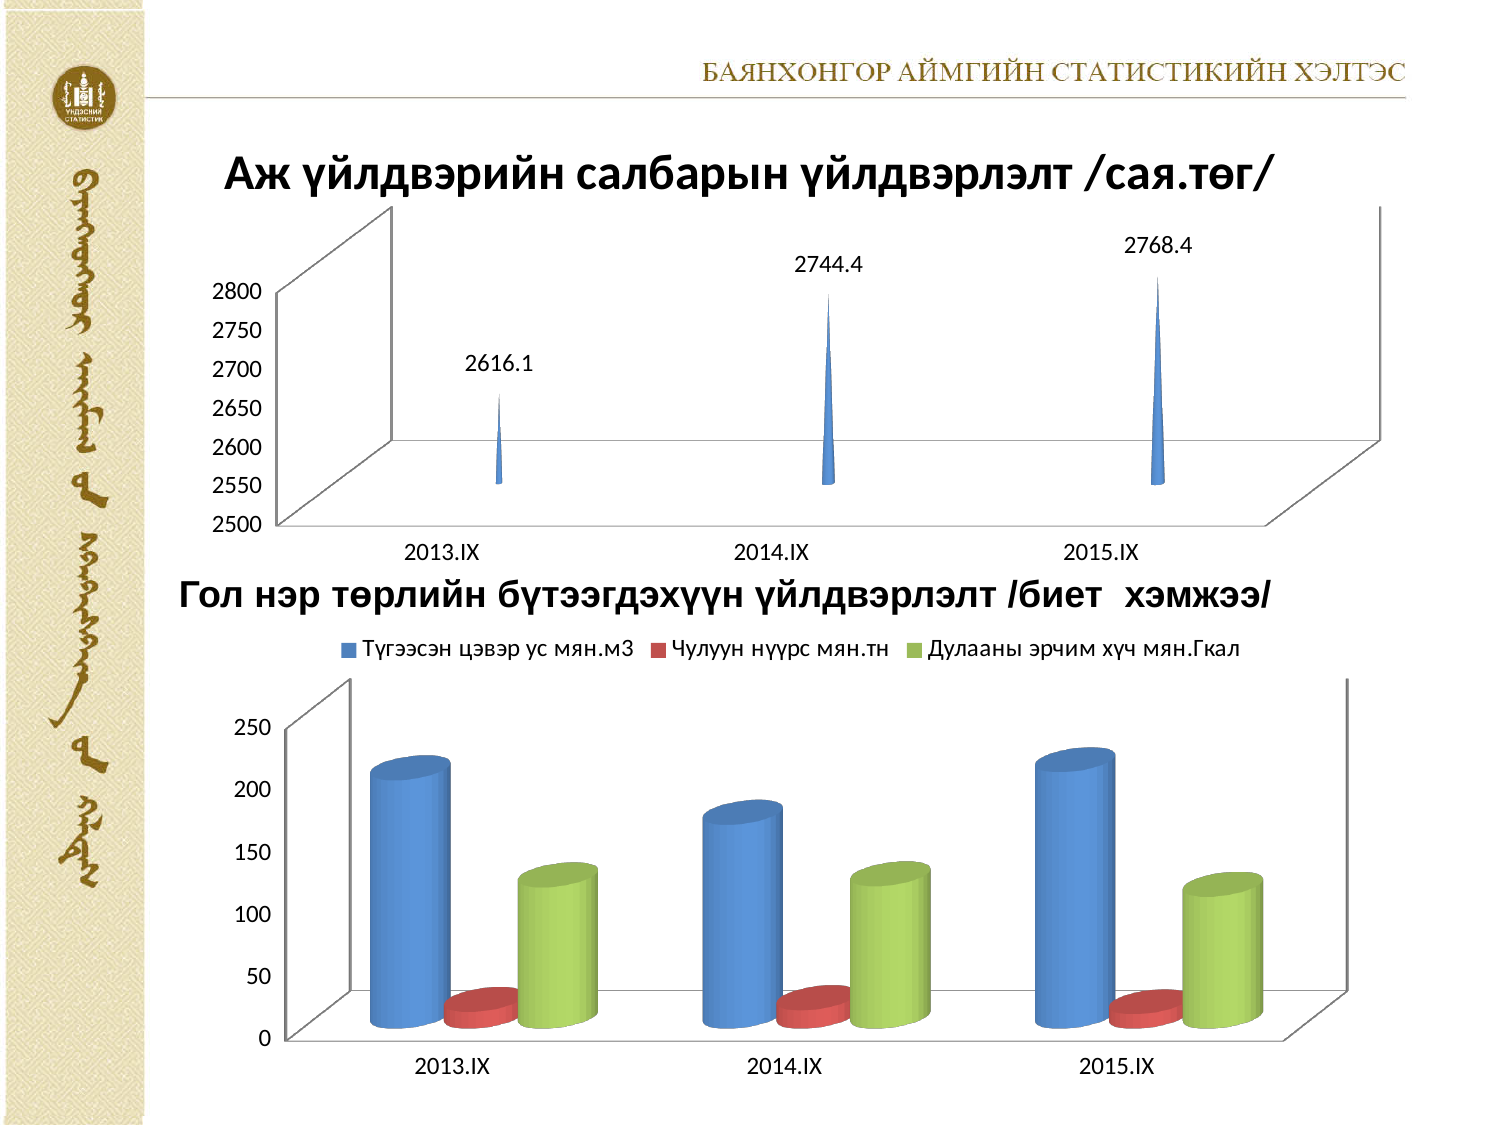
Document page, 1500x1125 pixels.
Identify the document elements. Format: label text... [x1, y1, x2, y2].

chart [187, 620, 1395, 1091]
text_box Гол нэр төрлийн бүтээгдэхүүн үйлдвэрлэлт /биет хэмжээ/ [164, 562, 1465, 623]
picture [0, 0, 1500, 1125]
chart [187, 198, 1407, 575]
title Аж үйлдвэрийн салбарын үйлдвэрлэлт /сая.төг/ [74, 116, 1426, 223]
